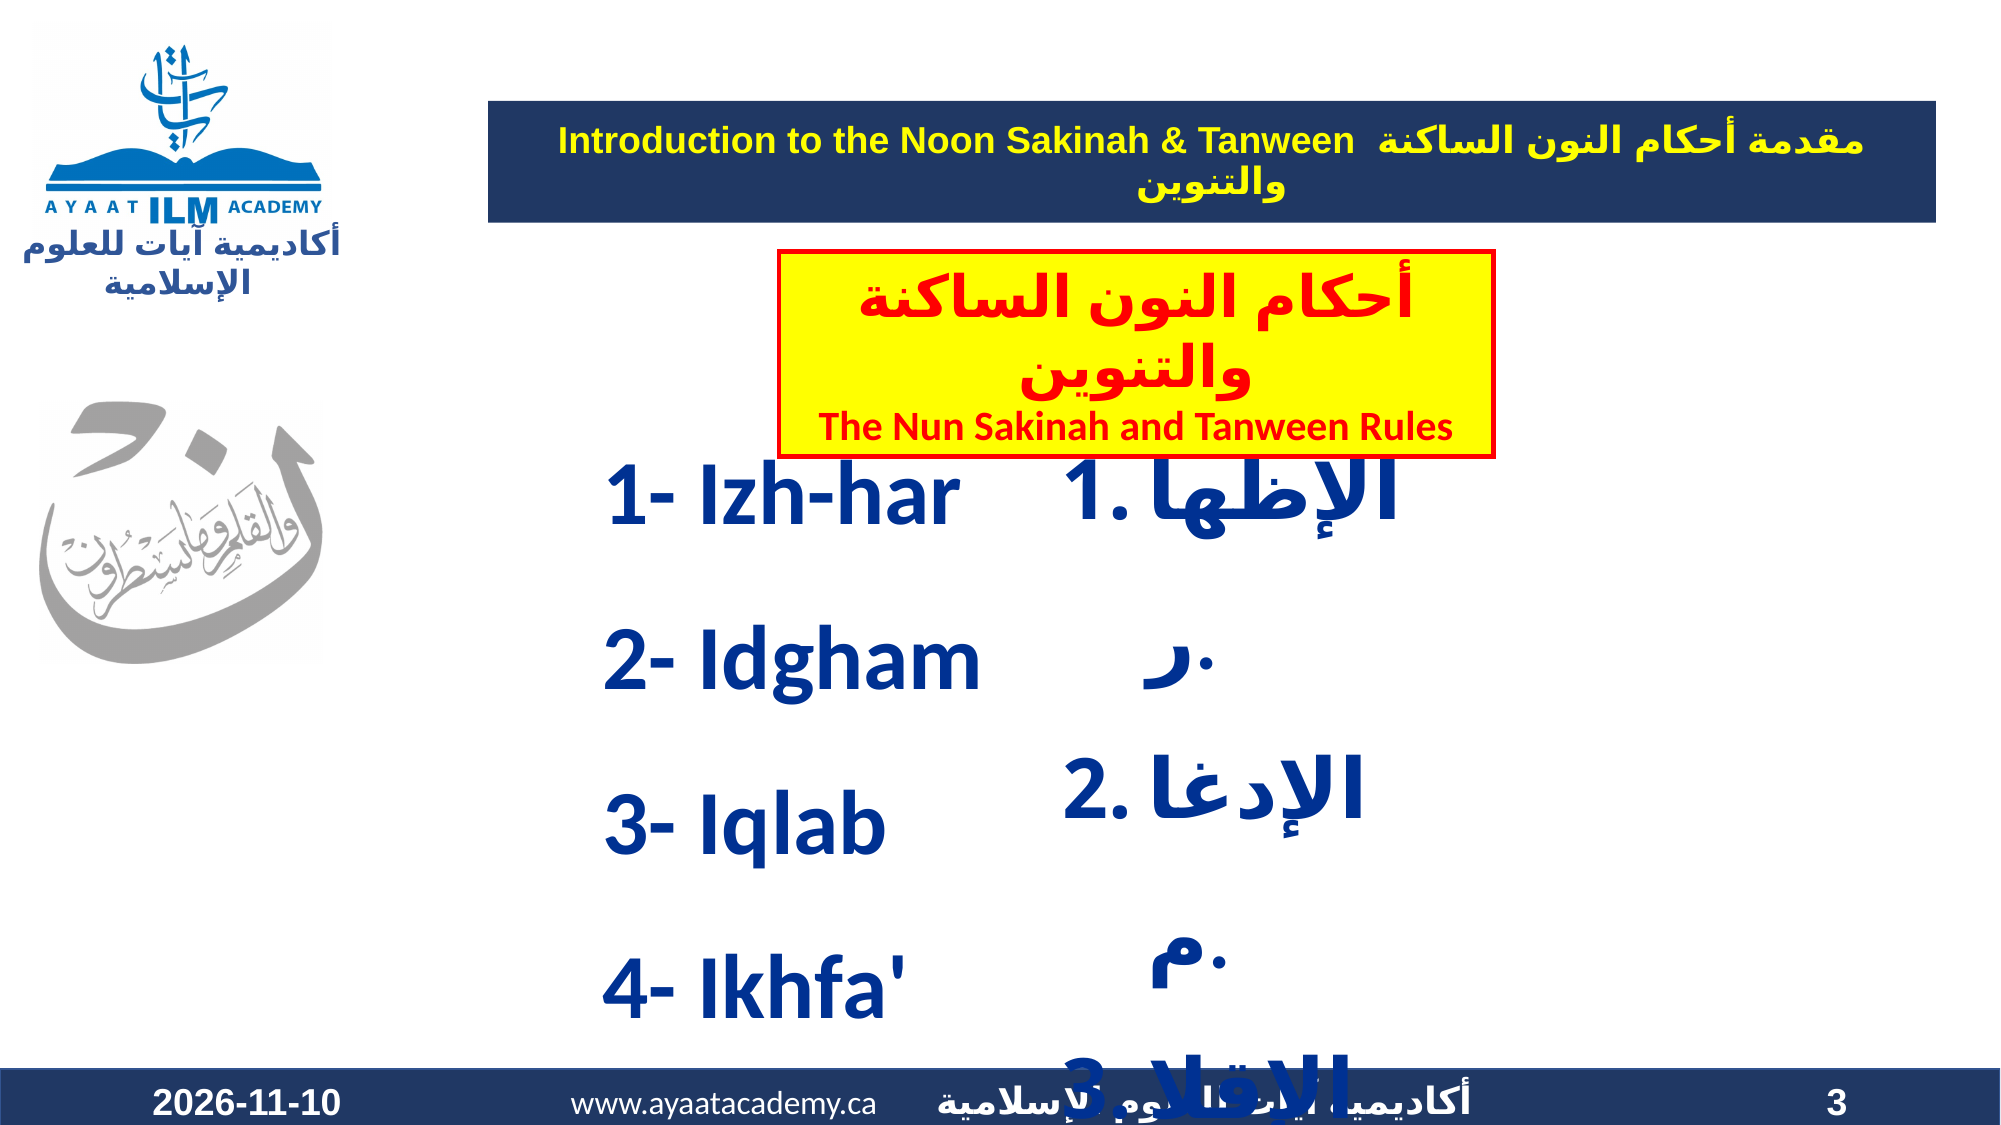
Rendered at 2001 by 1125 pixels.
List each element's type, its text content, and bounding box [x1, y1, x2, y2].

picture [39, 400, 323, 664]
text_box 1- Izh-har 2- Idgham 3- Iqlab 4- Ikhfa' [587, 370, 1049, 1045]
slide_number 3 [1438, 1070, 1863, 1125]
picture [32, 21, 332, 241]
text_box أحكام النون الساكنة والتنوين The Nun Sakinah and Tanween Rules [778, 251, 1494, 457]
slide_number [137, 1070, 588, 1125]
title Introduction to the Noon Sakinah & Tanween مقدمة أحكام النون الساكنة والتنوين [488, 100, 1936, 223]
text_box الإظهار. الإدغام. الإقلاب. الإخفاء. [1048, 457, 1438, 1125]
